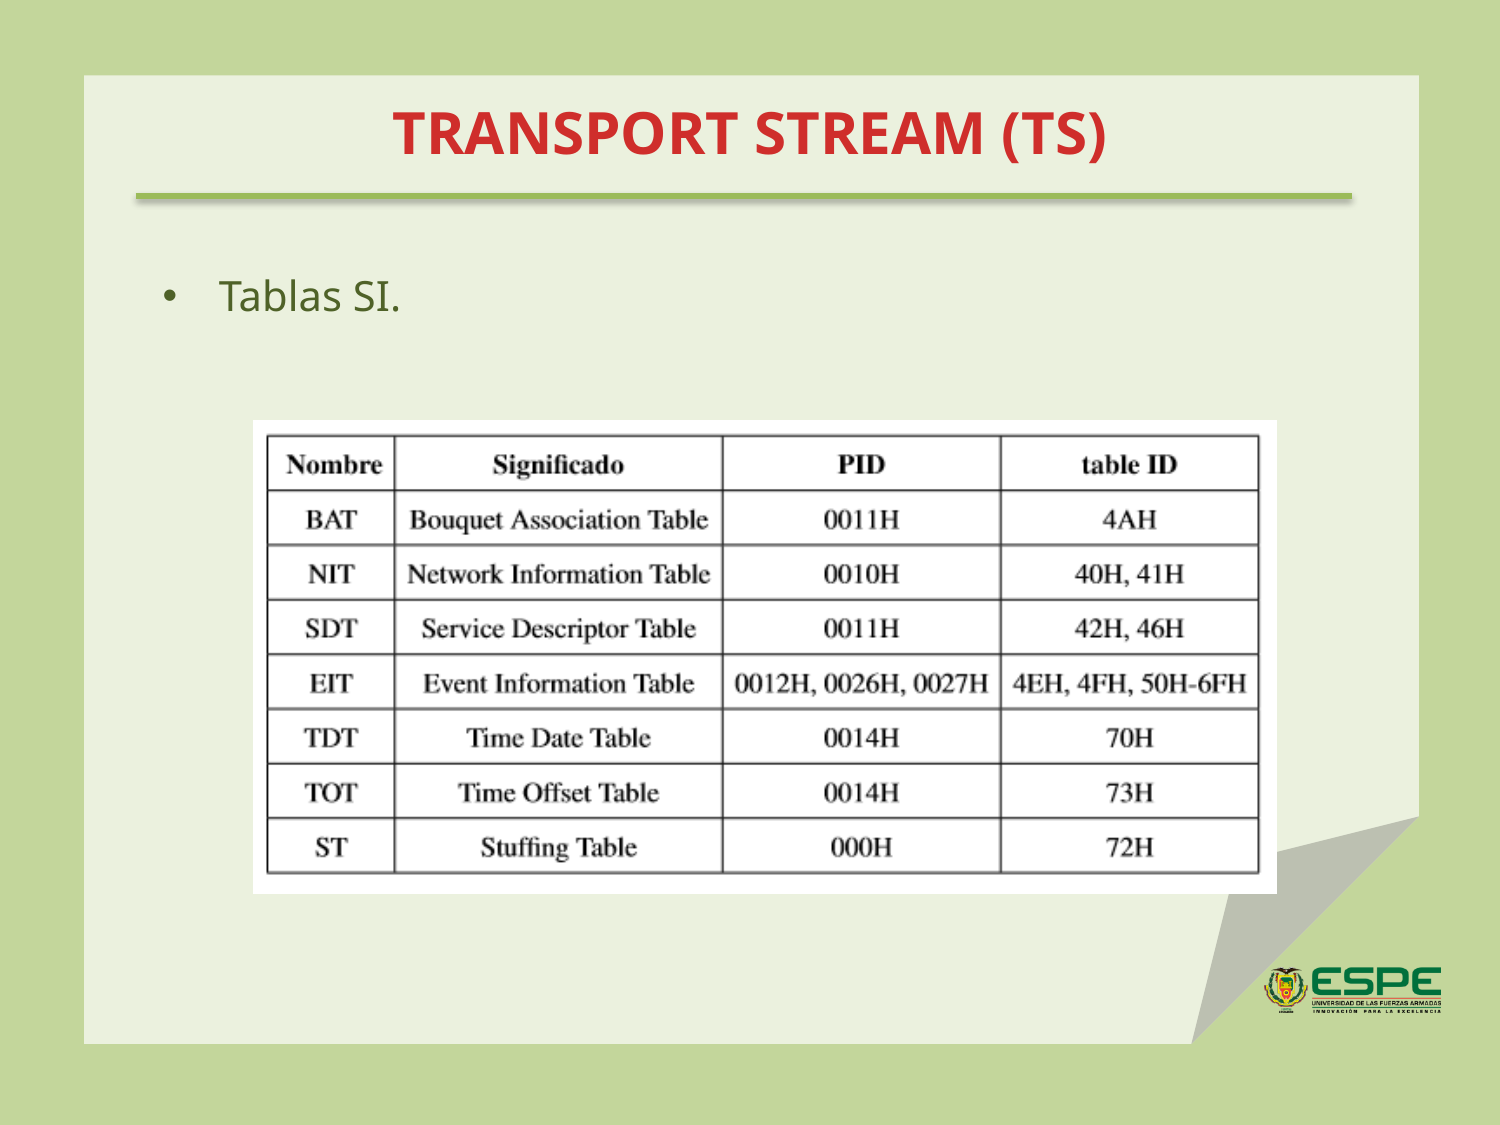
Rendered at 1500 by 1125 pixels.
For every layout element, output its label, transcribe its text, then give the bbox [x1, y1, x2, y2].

list Tablas SI. [147, 262, 1365, 1005]
picture [1264, 967, 1441, 1013]
title TRANSPORT STREAM (TS) [75, 66, 1425, 197]
picture [253, 420, 1278, 894]
